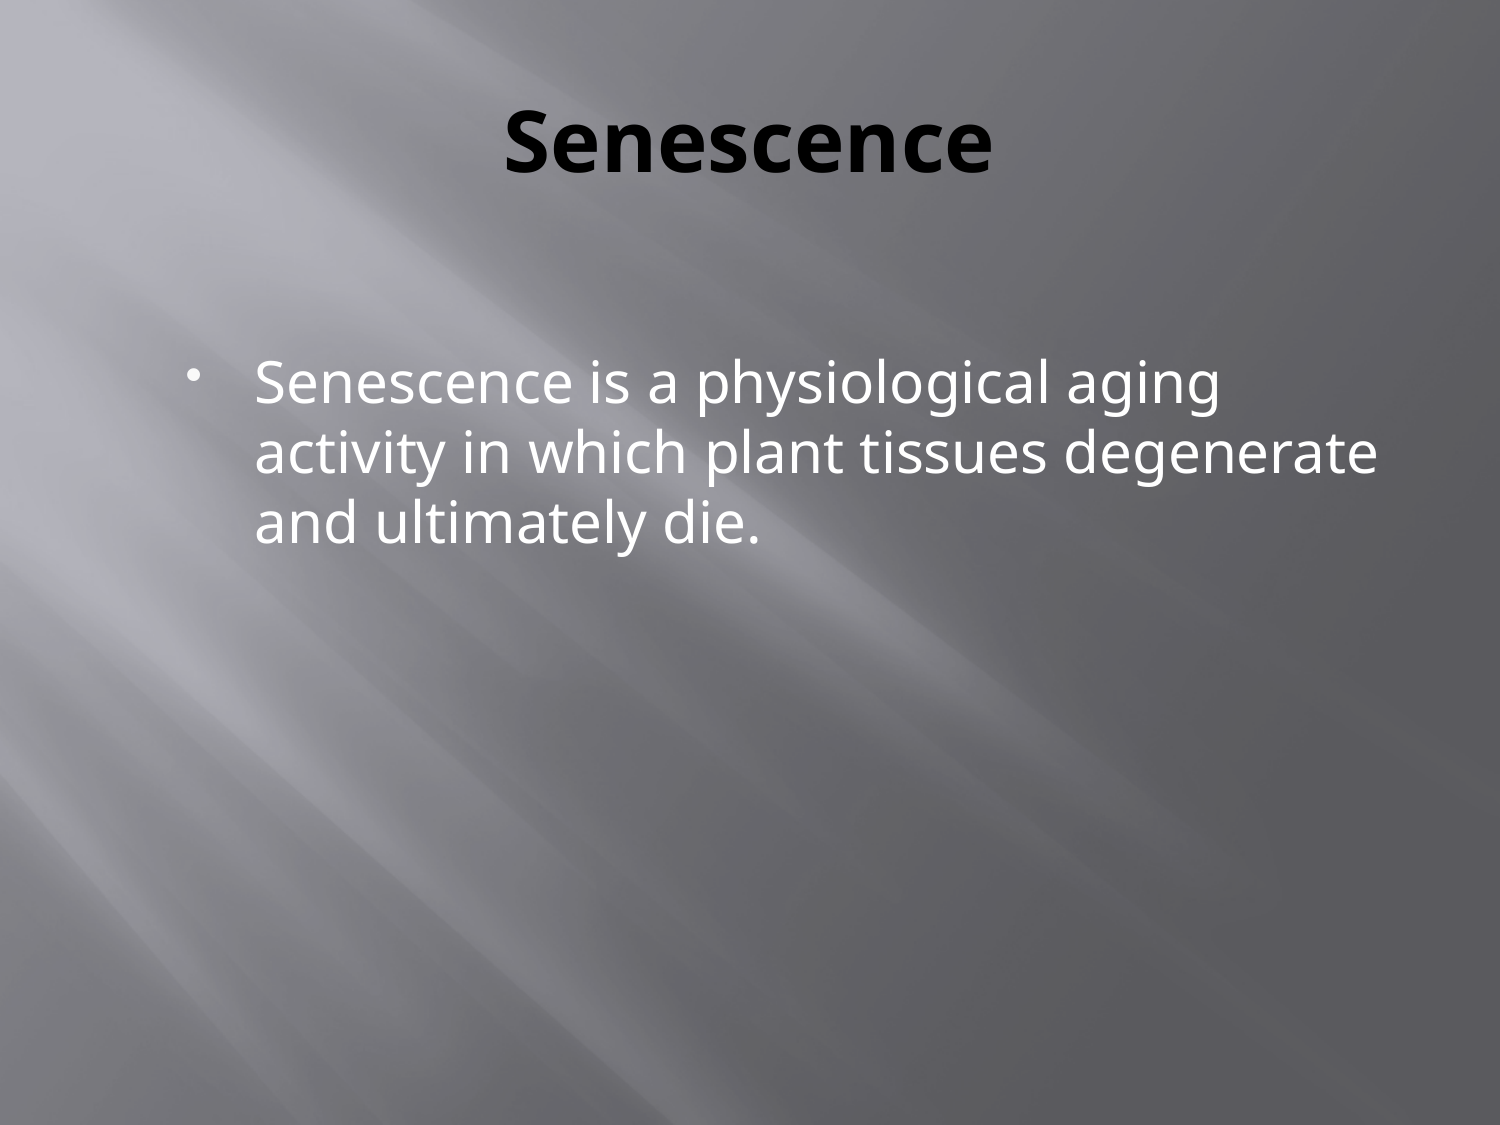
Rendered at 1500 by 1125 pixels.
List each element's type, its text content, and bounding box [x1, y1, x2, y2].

title Senescence [75, 45, 1425, 233]
list Senescence is a physiological aging activity in which plant tissues degenerate and ultimately die. [150, 337, 1425, 1013]
